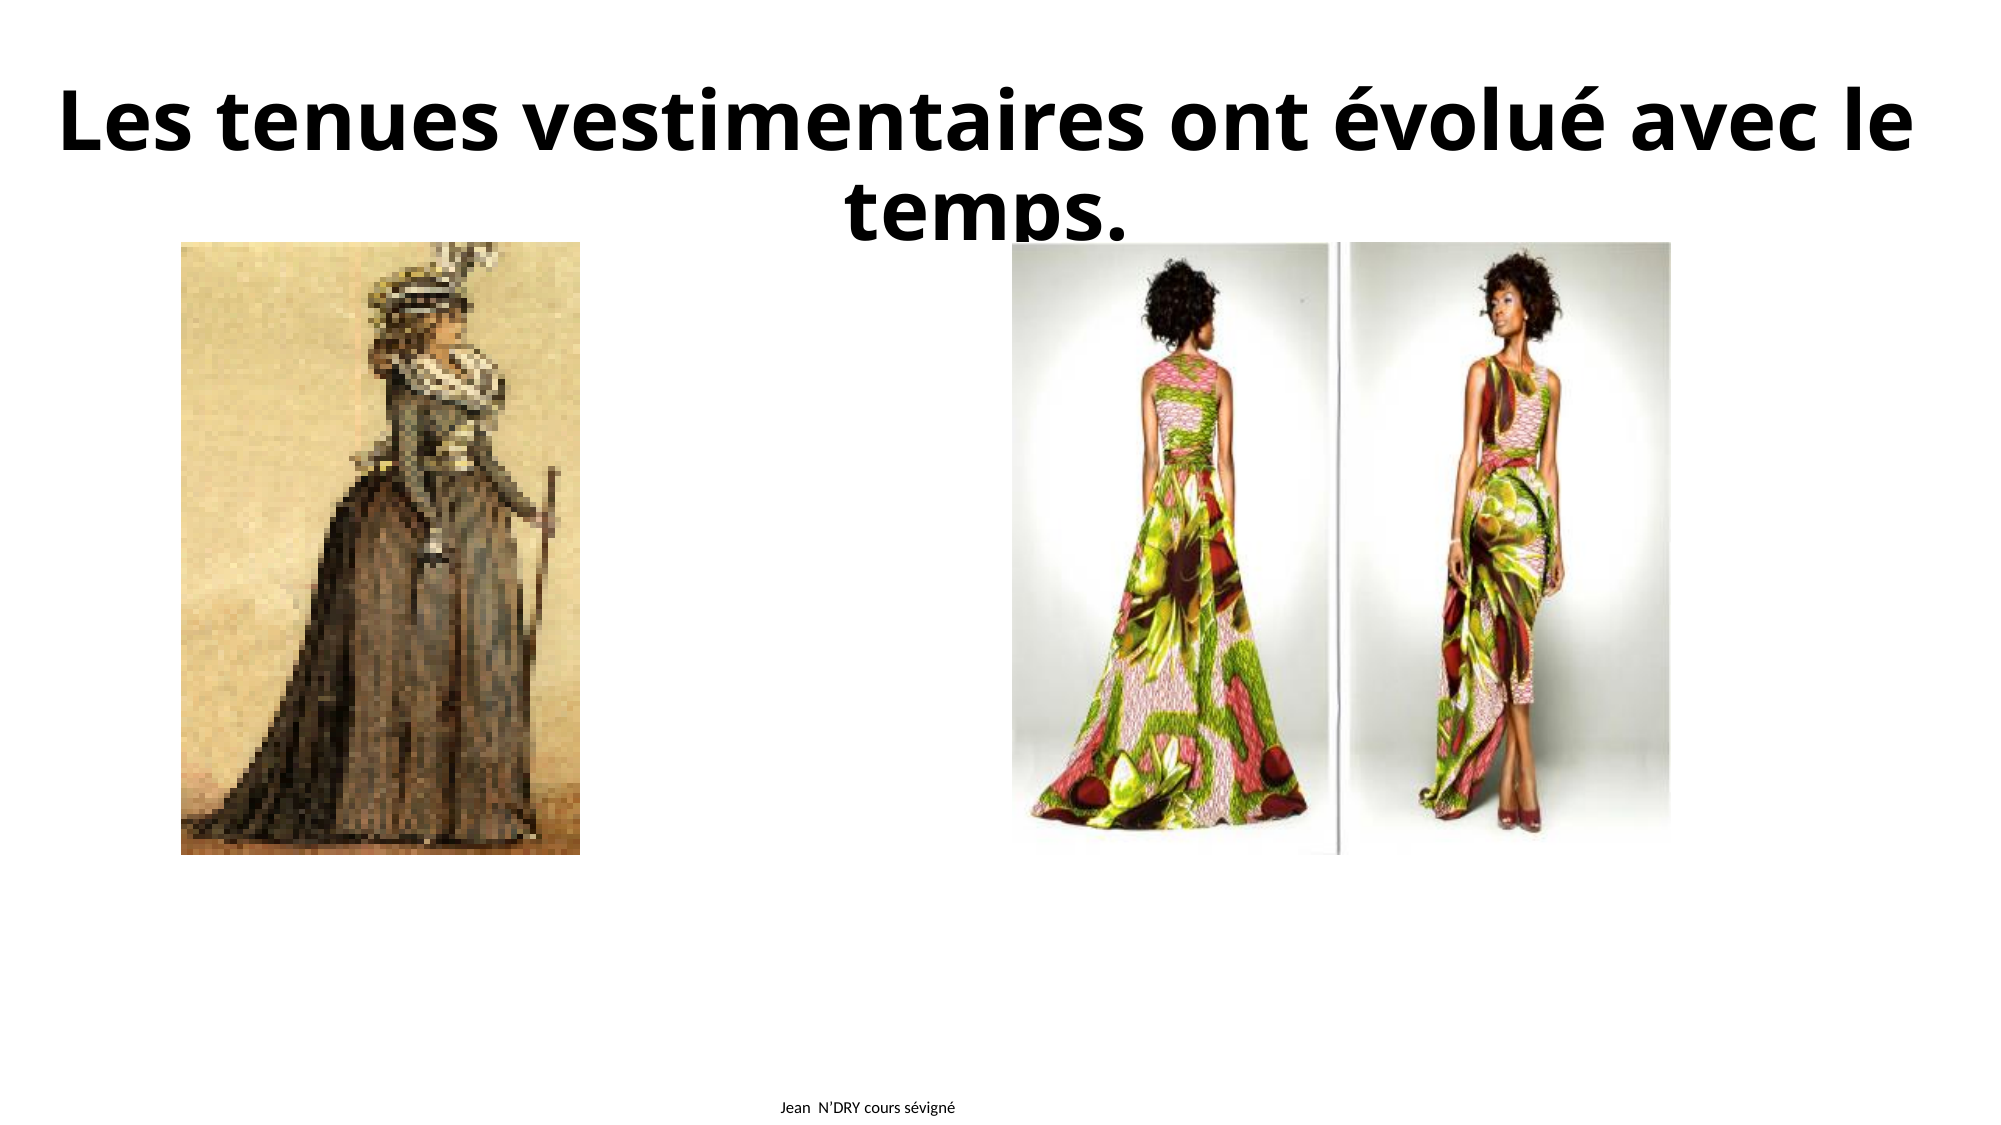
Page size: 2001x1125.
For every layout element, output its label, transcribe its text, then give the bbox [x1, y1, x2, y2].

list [181, 242, 580, 855]
text_box Jean N’DRY cours sévigné [765, 1088, 971, 1125]
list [1012, 242, 1671, 855]
title Les tenues vestimentaires ont évolué avec le temps. [18, 59, 1956, 278]
